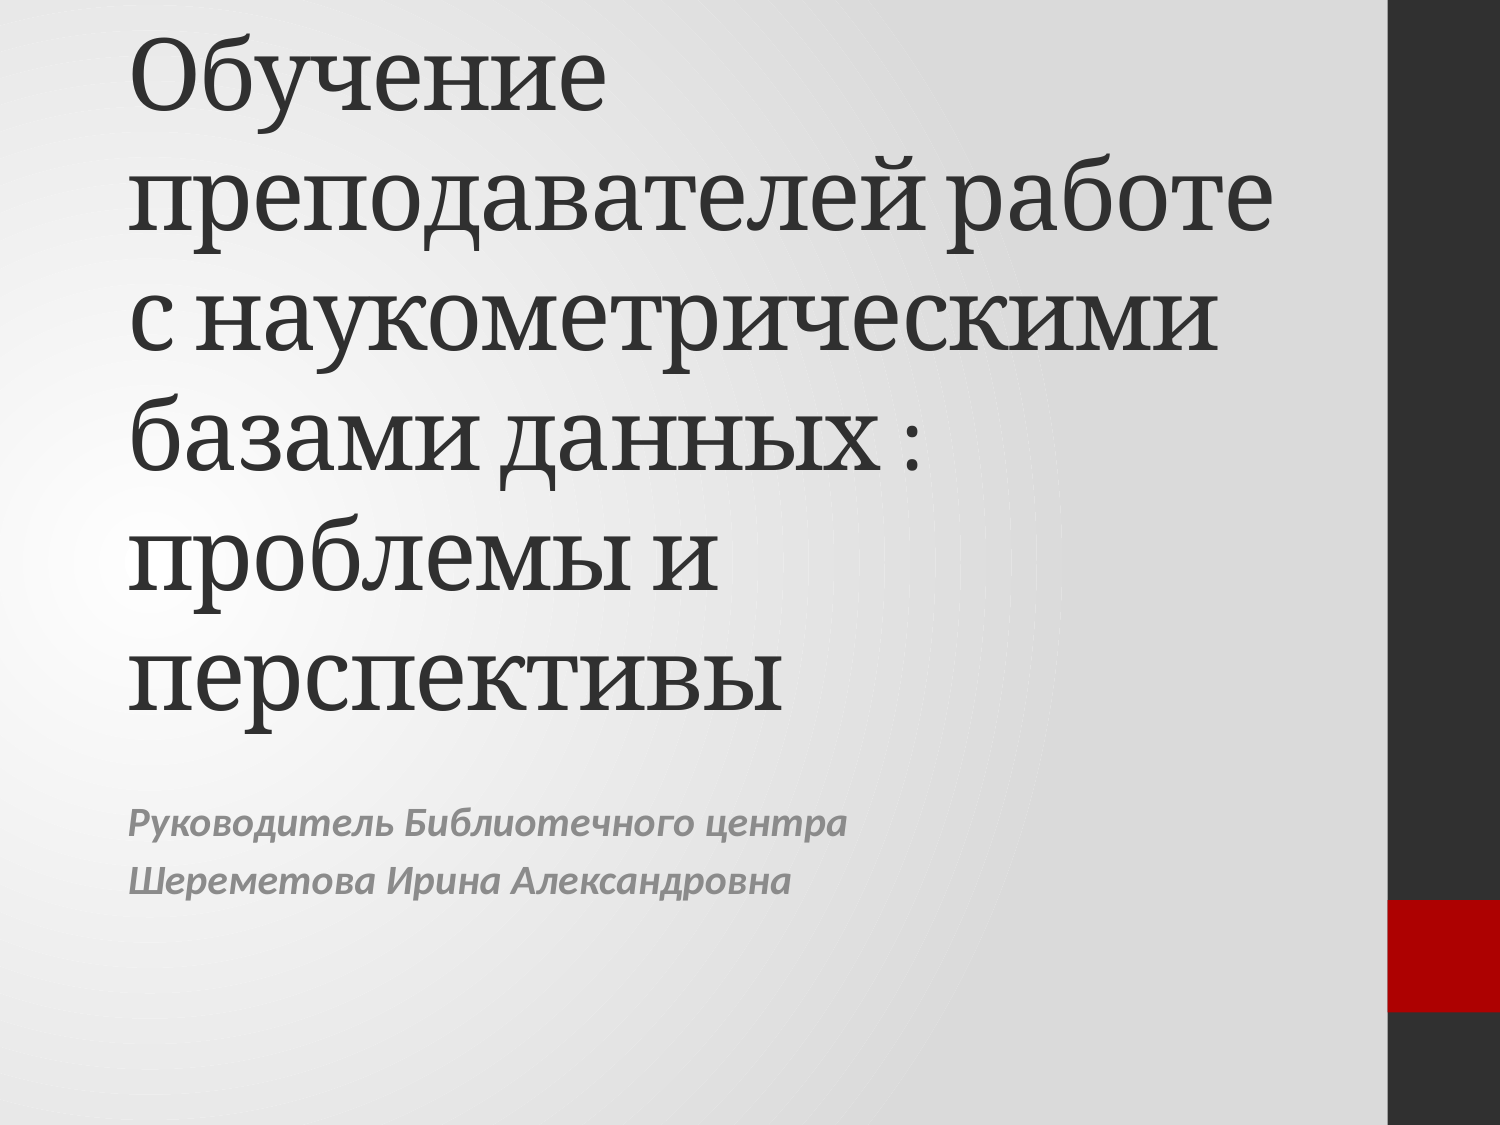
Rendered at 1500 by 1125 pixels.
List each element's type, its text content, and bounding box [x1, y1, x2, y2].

title Обучение преподавателей работе с наукометрическими базами данных : проблемы и перспективы [112, 312, 1350, 738]
subtitle Руководитель Библиотечного центра Шереметова Ирина Александровна [112, 786, 1173, 925]
